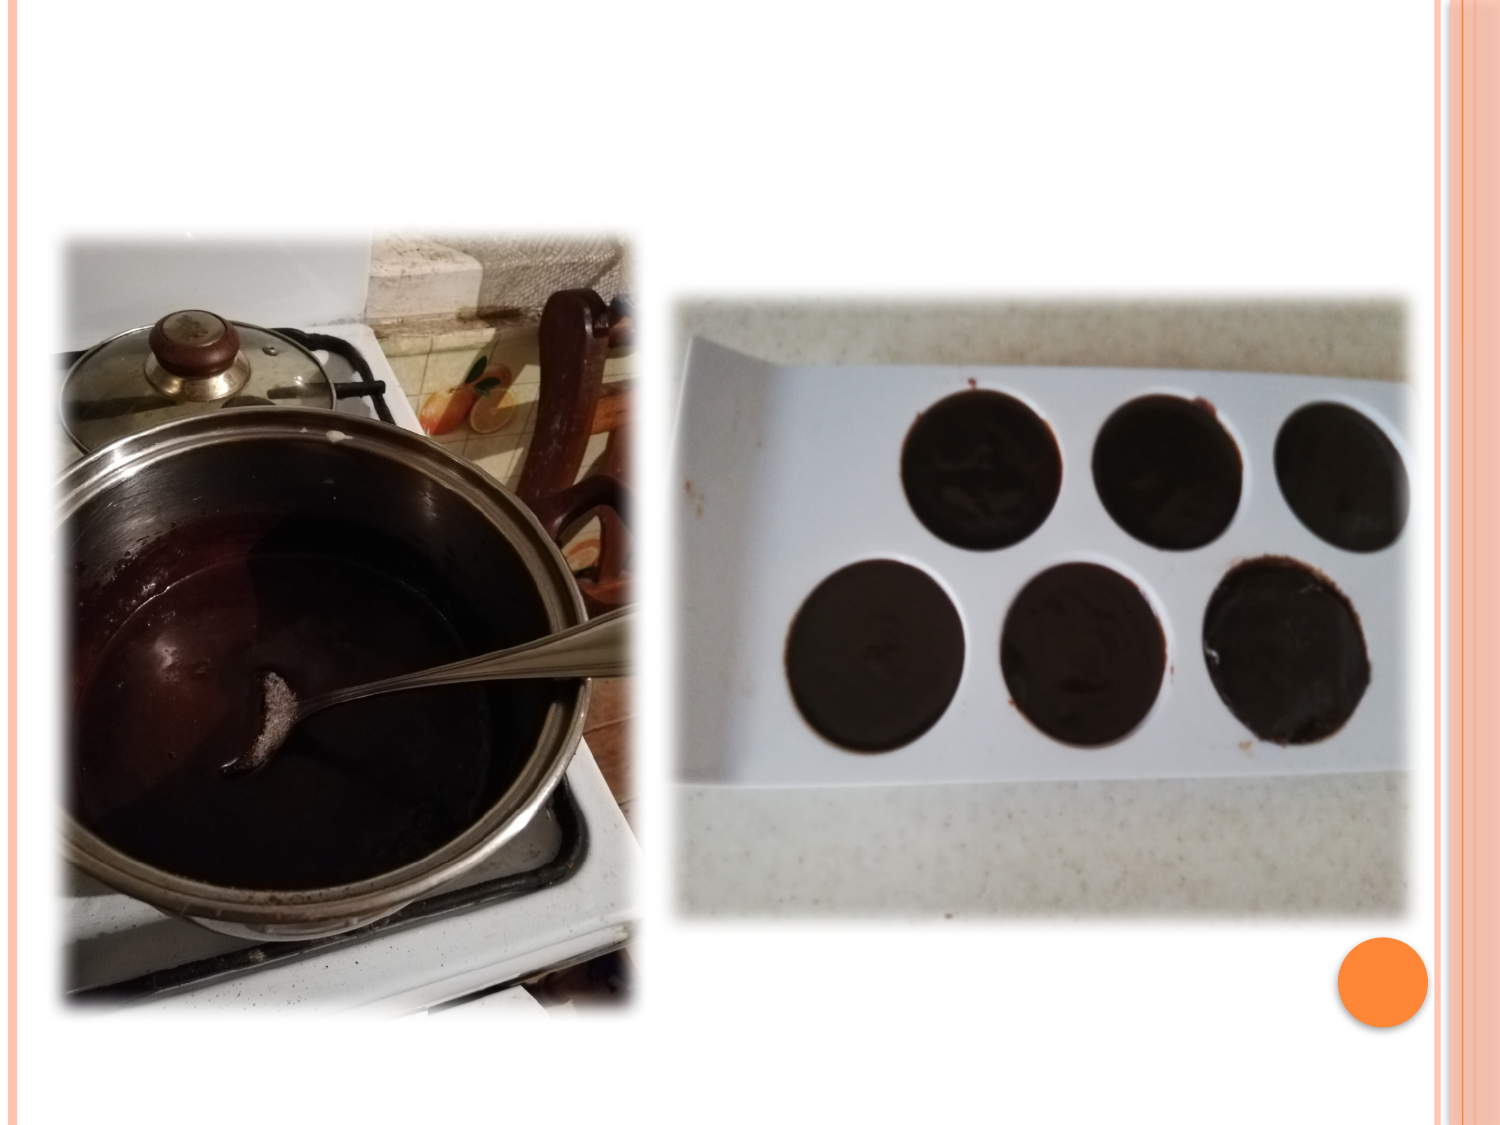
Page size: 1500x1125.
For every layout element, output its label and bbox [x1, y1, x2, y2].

picture [655, 280, 1427, 938]
list [46, 222, 647, 1023]
